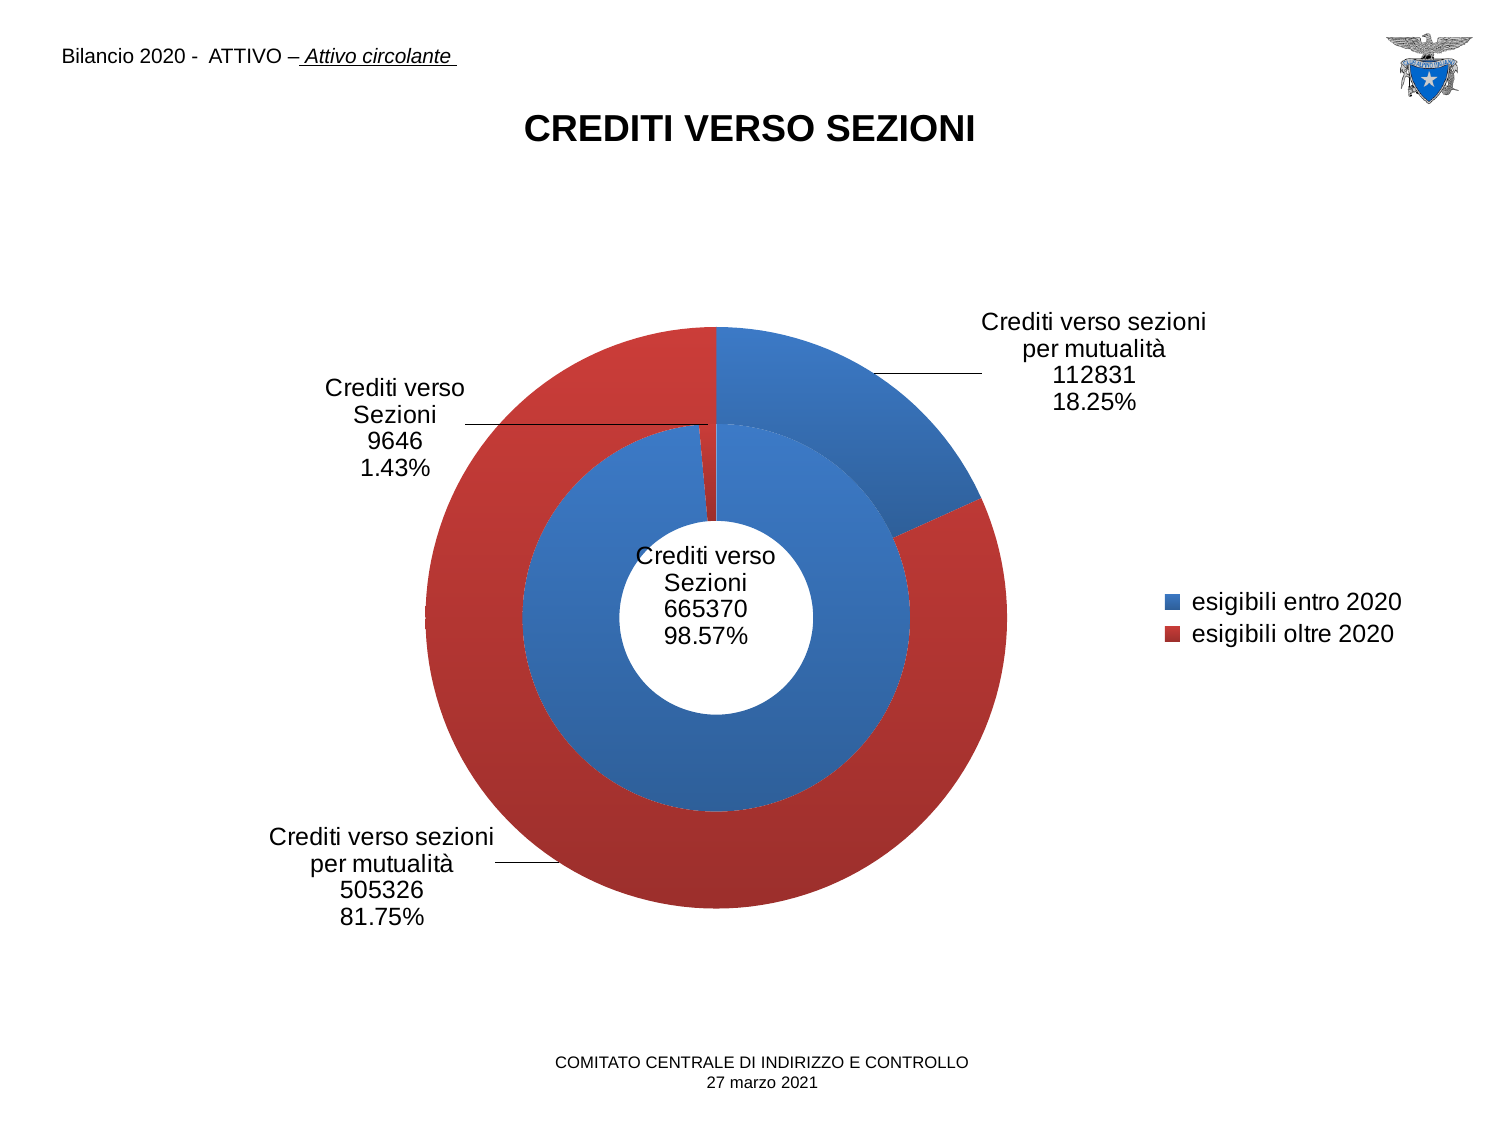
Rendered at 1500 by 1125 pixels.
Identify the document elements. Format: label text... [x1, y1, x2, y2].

text_box COMITATO CENTRALE DI INDIRIZZO E CONTROLLO 27 marzo 2021 [278, 1044, 1247, 1100]
text_box CREDITI VERSO SEZIONI [259, 105, 1241, 147]
chart [212, 215, 1431, 1020]
picture [1382, 29, 1477, 112]
text_box Bilancio 2020 - ATTIVO – Attivo circolante [46, 35, 516, 76]
